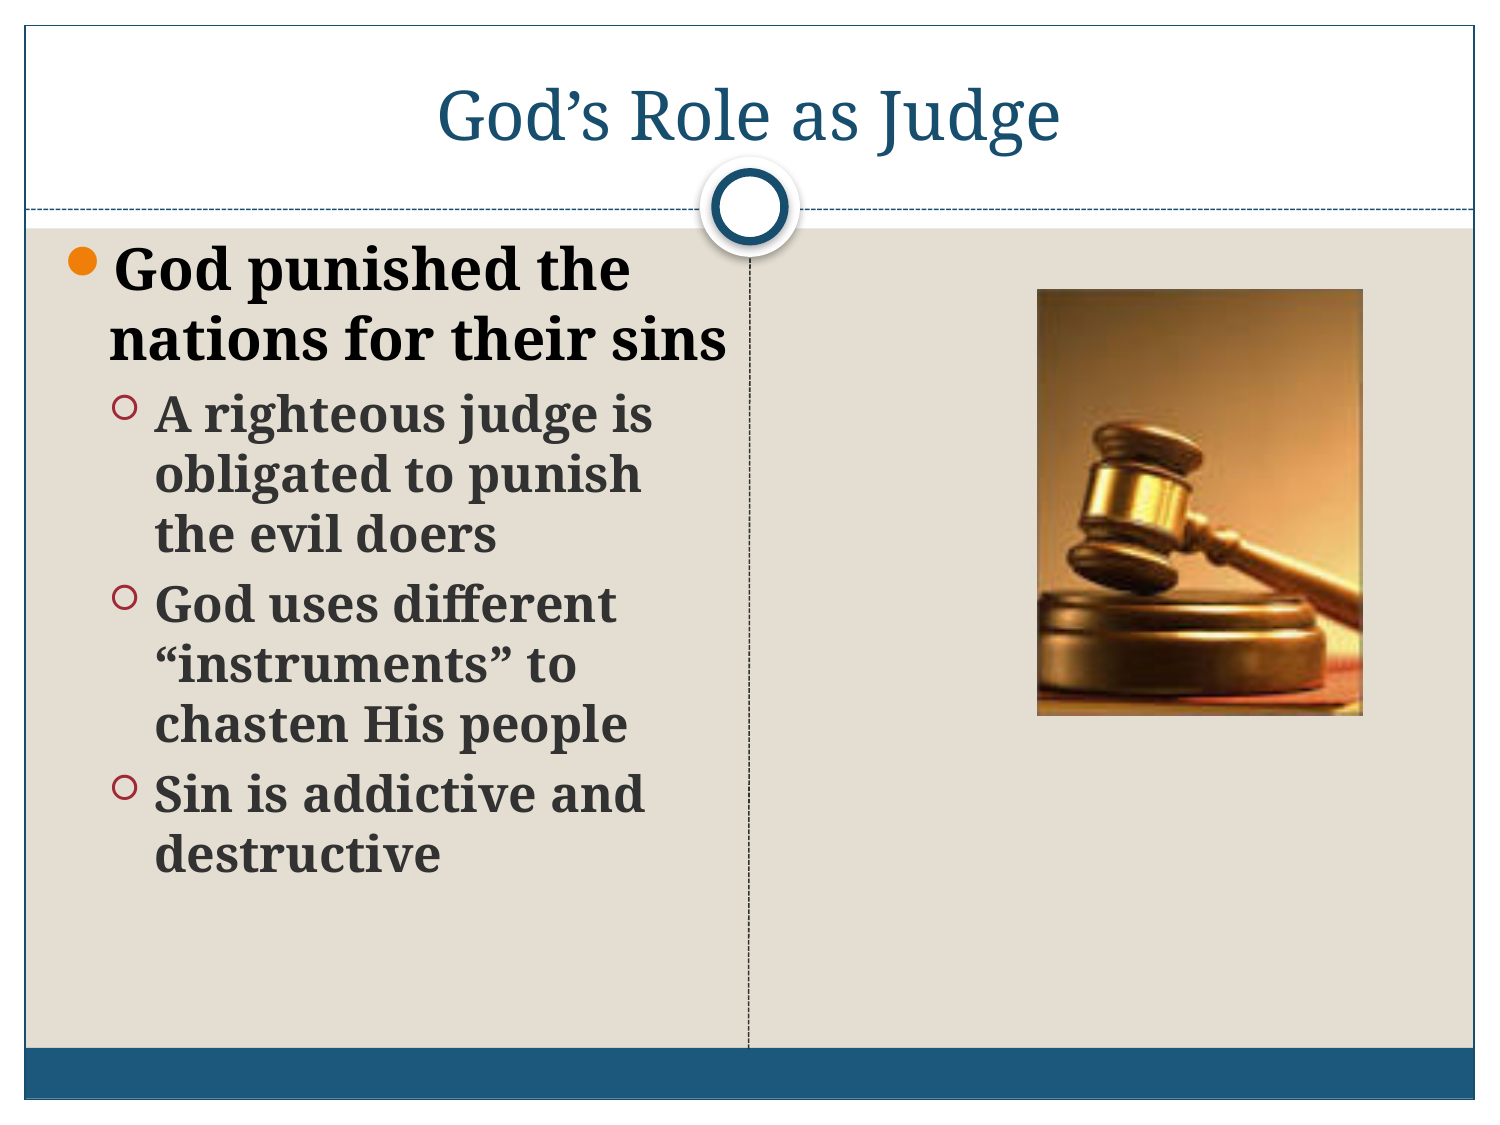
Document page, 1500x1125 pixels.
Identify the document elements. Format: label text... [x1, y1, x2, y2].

title God’s Role as Judge [49, 37, 1450, 162]
list God punished the nations for their sins A righteous judge is obligated to punish the evil doers God uses different “instruments” to chasten His people Sin is addictive and destructive [49, 224, 750, 993]
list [1037, 289, 1363, 716]
